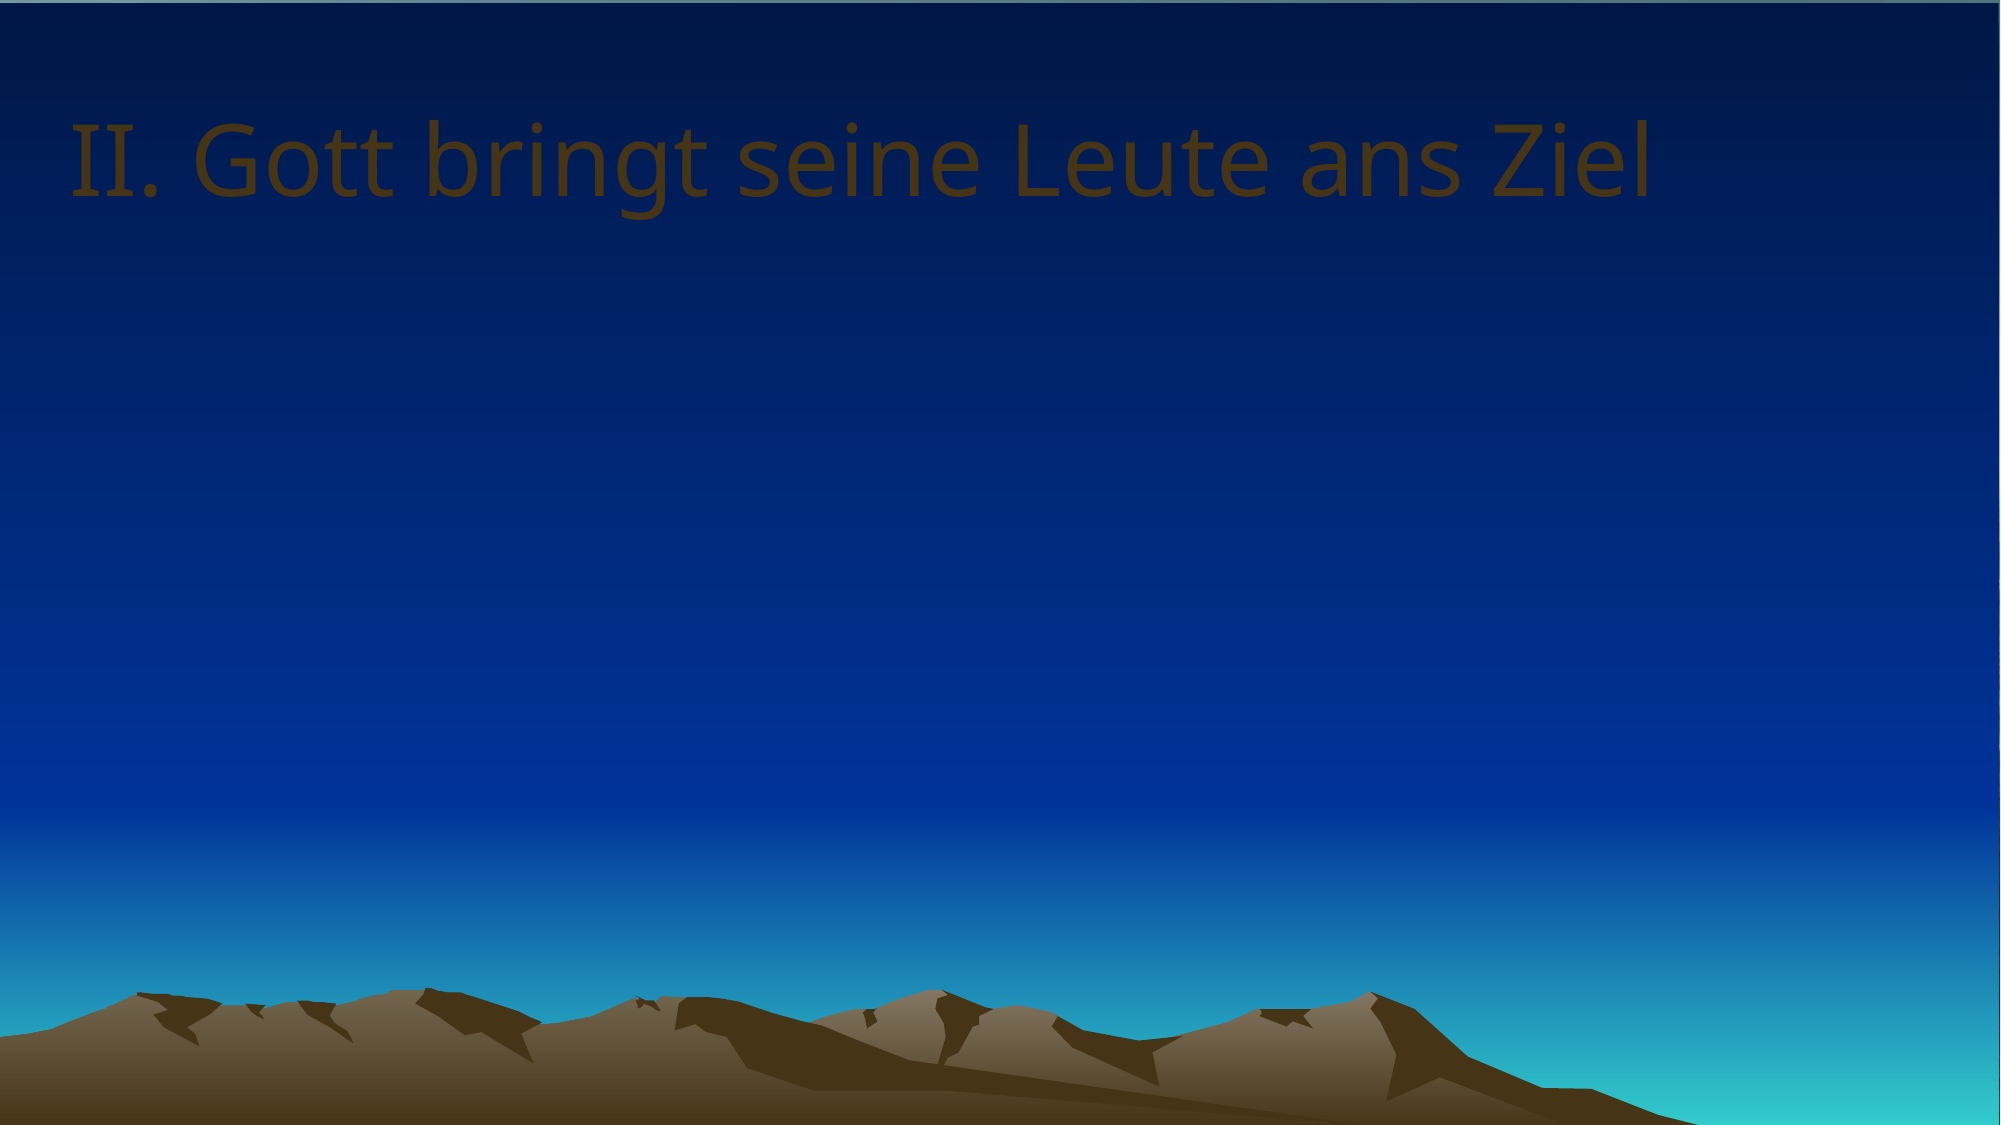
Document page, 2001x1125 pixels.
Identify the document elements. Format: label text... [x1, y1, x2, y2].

title II. Gott bringt seine Leute ans Ziel [55, 55, 1910, 259]
picture [0, 0, 2001, 1125]
